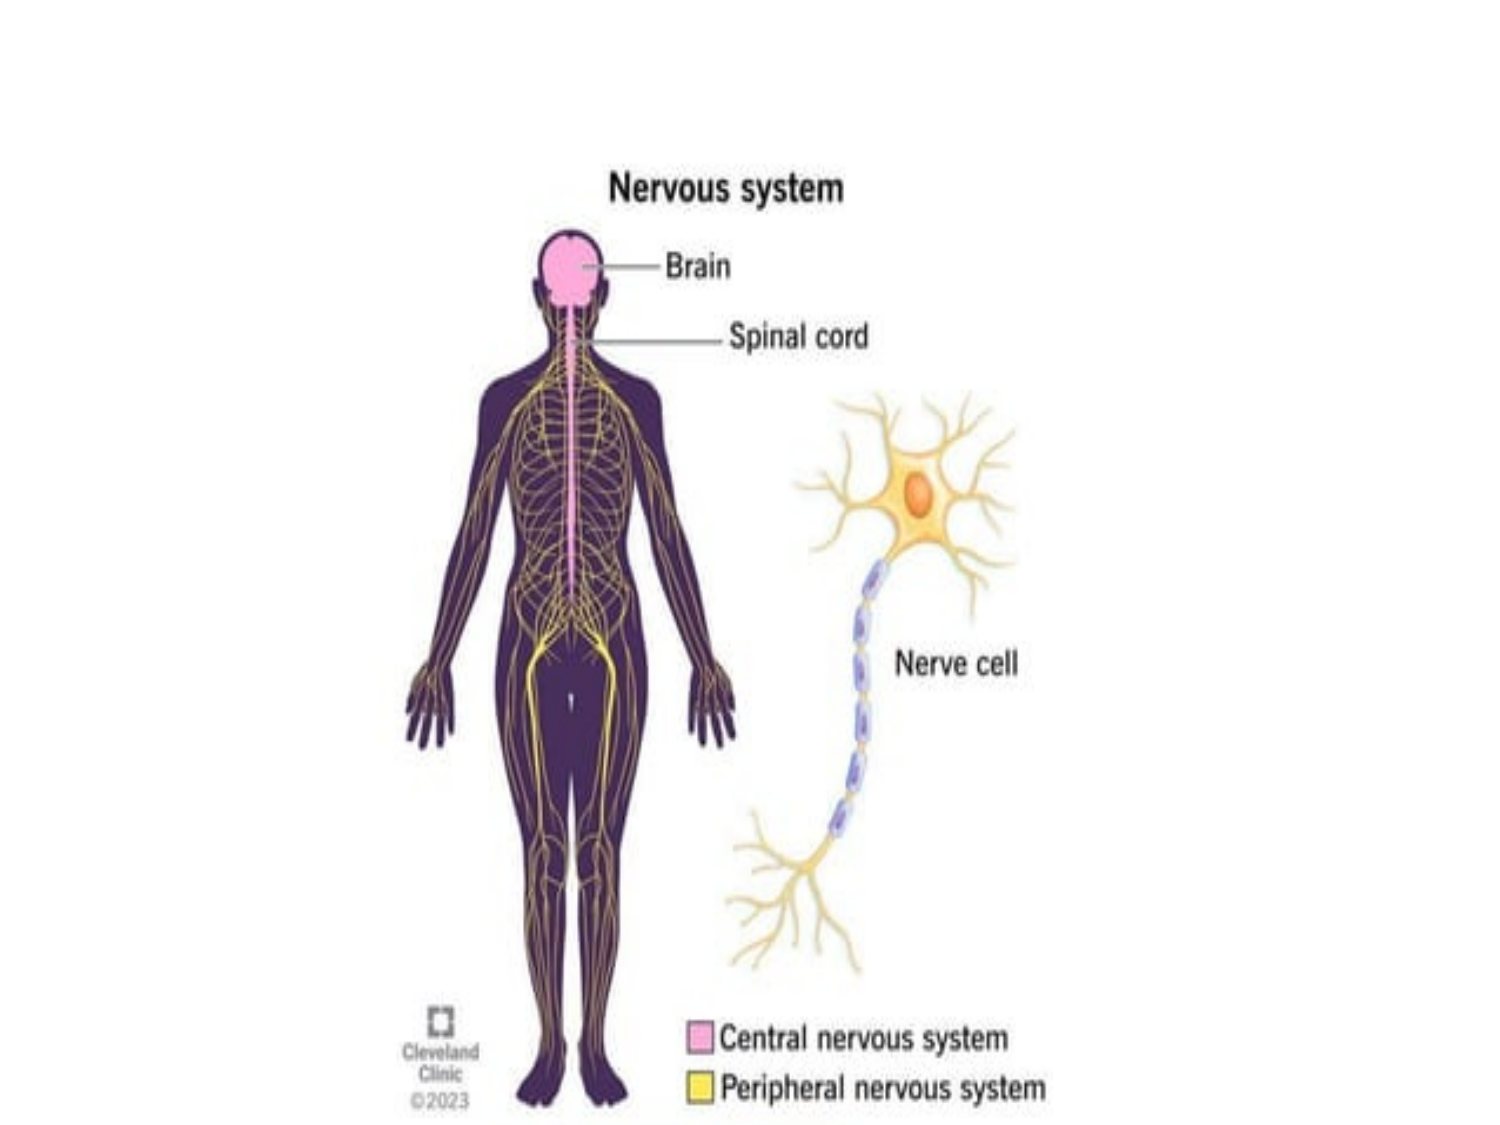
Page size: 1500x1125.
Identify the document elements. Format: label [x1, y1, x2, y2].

picture [0, 139, 1500, 1125]
